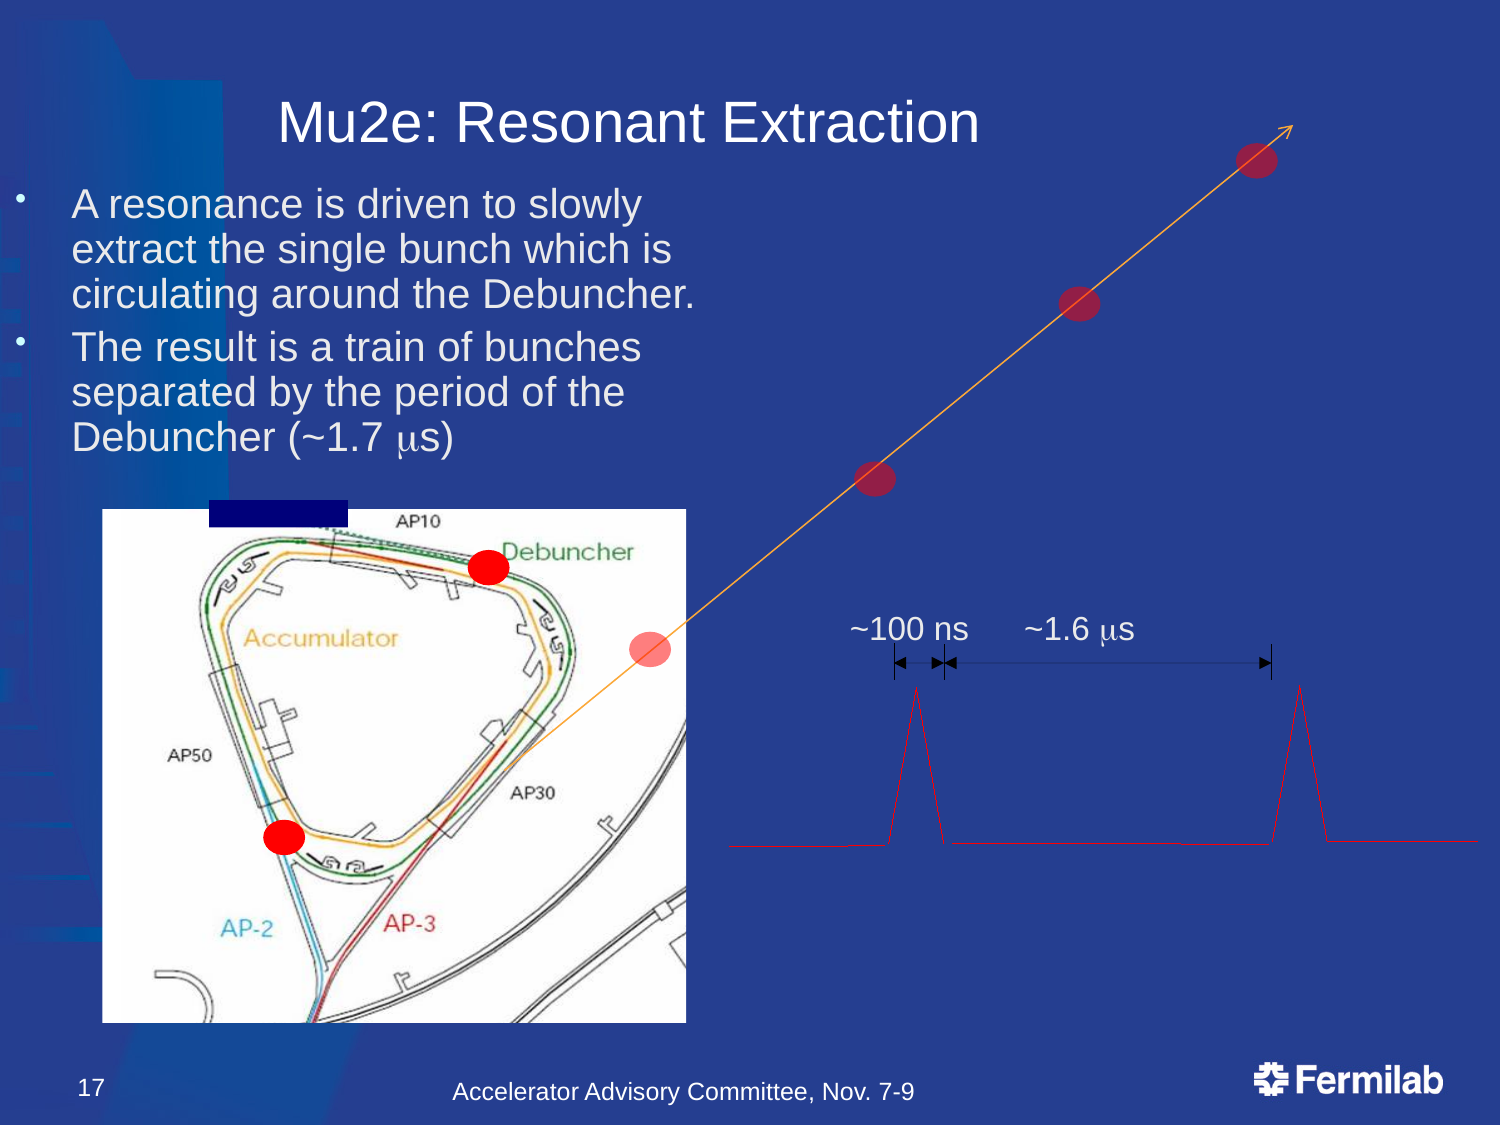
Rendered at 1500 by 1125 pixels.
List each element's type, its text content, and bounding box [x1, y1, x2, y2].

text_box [729, 599, 1478, 847]
slide_number 17 [62, 1034, 376, 1110]
picture [0, 0, 1500, 1125]
list A resonance is driven to slowly extract the single bunch which is circulating around the Debuncher. The result is a train of bunches separated by the period of the Debuncher (~1.7 ms) [0, 174, 499, 494]
title Mu2e: Resonant Extraction [262, 37, 1438, 201]
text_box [504, 124, 1294, 771]
footer Accelerator Advisory Committee, Nov. 7-9 [437, 1037, 1048, 1113]
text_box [102, 499, 687, 1023]
